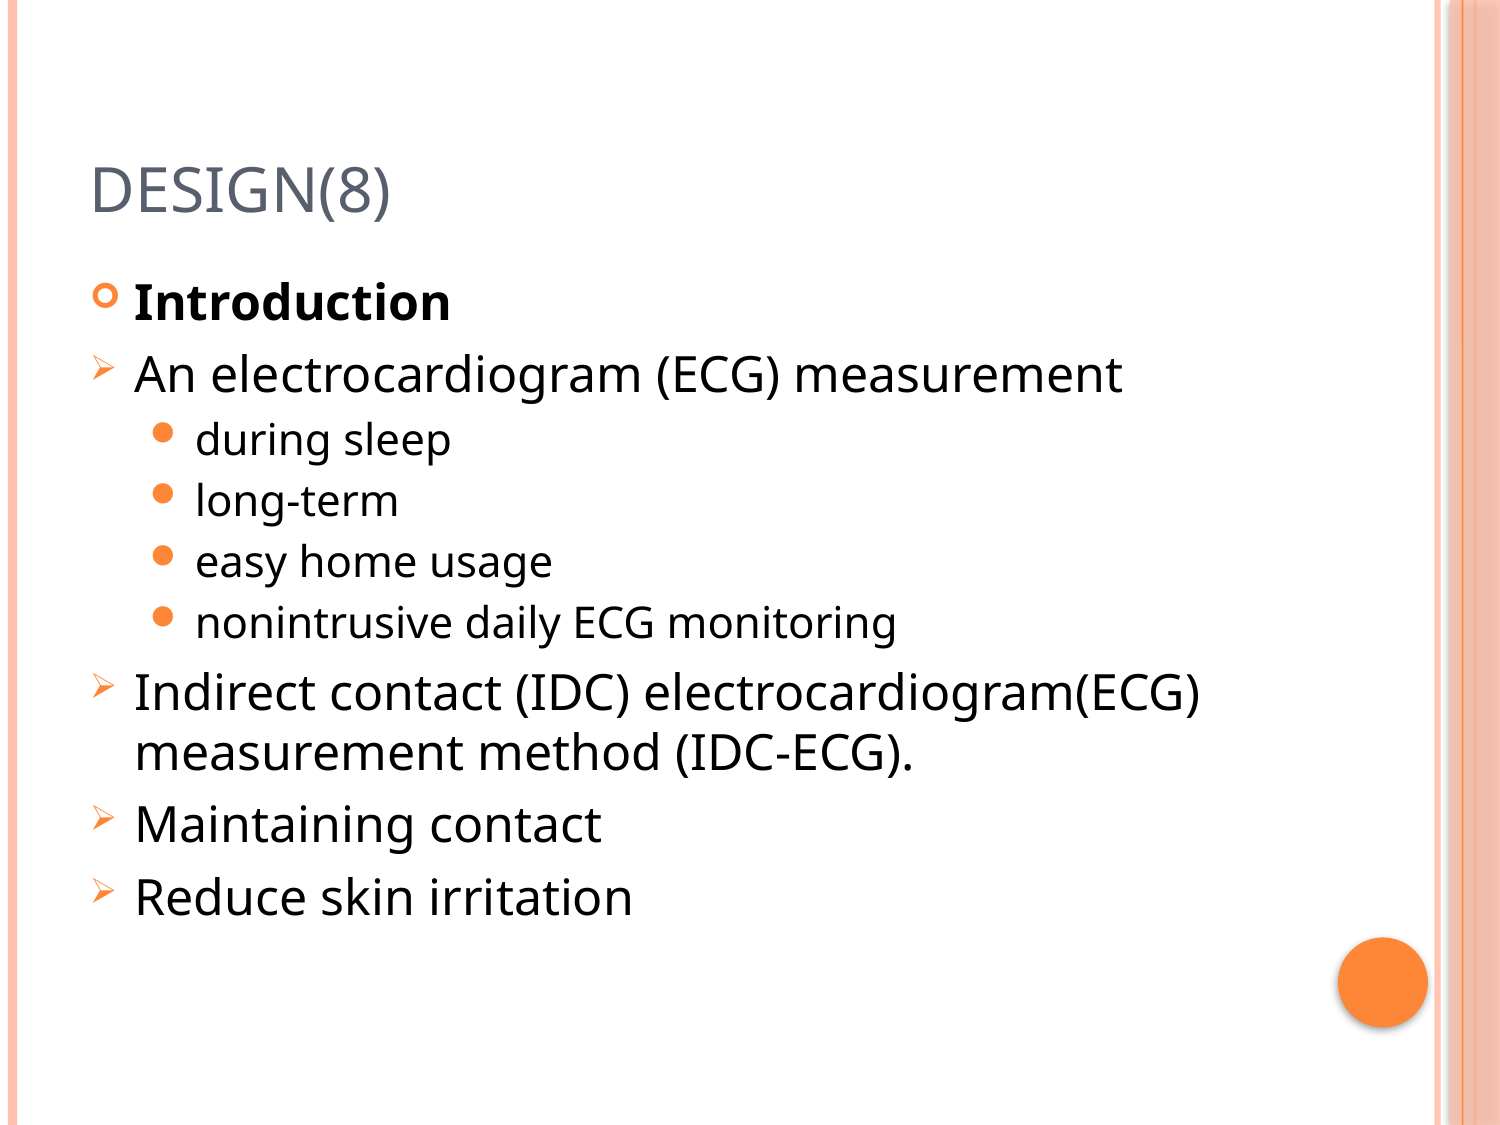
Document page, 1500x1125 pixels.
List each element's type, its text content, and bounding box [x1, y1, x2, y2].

list Introduction An electrocardiogram (ECG) measurement during sleep long-term easy home usage nonintrusive daily ECG monitoring Indirect contact (IDC) electrocardiogram(ECG) measurement method (IDC-ECG). Maintaining contact Reduce skin irritation [75, 262, 1300, 1062]
title Design(8) [75, 45, 1300, 233]
